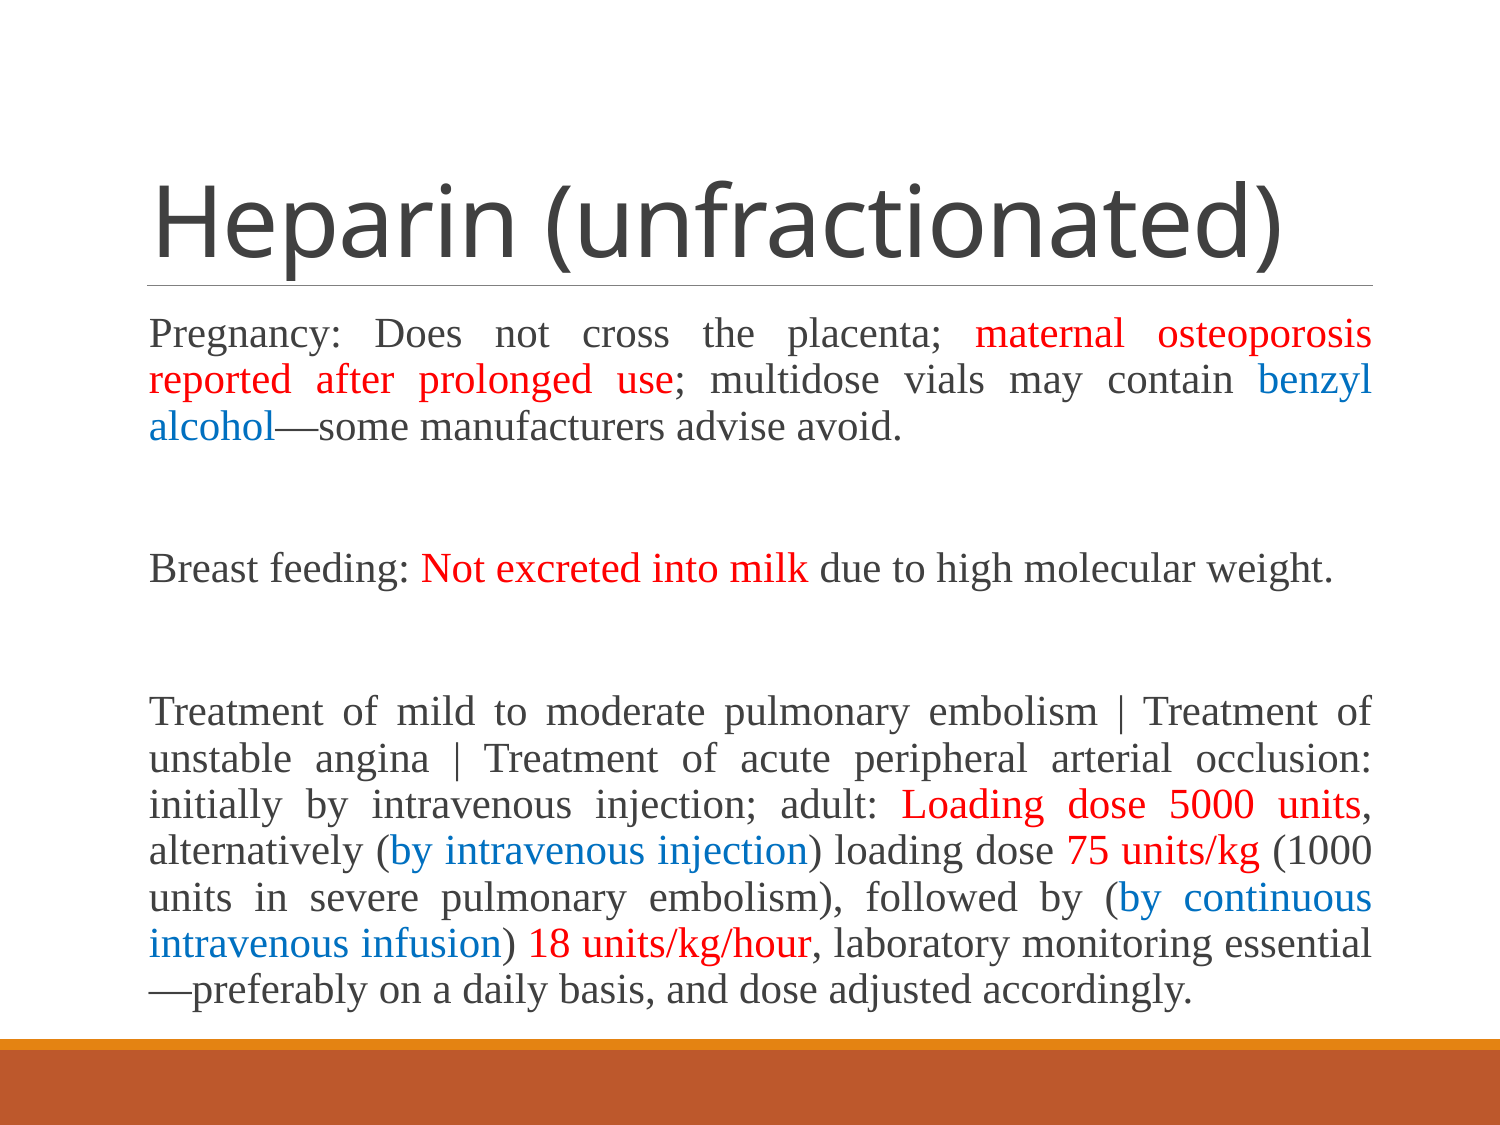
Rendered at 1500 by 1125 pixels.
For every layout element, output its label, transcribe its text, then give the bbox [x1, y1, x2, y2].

list Pregnancy: Does not cross the placenta; maternal osteoporosis reported after prolonged use; multidose vials may contain benzyl alcohol—some manufacturers advise avoid. Breast feeding: Not excreted into milk due to high molecular weight. Treatment of mild to moderate pulmonary embolism | Treatment of unstable angina | Treatment of acute peripheral arterial occlusion: initially by intravenous injection; adult: Loading dose 5000 units, alternatively (by intravenous injection) loading dose 75 units/kg (1000 units in severe pulmonary embolism), followed by (by continuous intravenous infusion) 18 units/kg/hour, laboratory monitoring essential—preferably on a daily basis, and dose adjusted accordingly. [135, 302, 1373, 1038]
title Heparin (unfractionated) [135, 47, 1373, 285]
